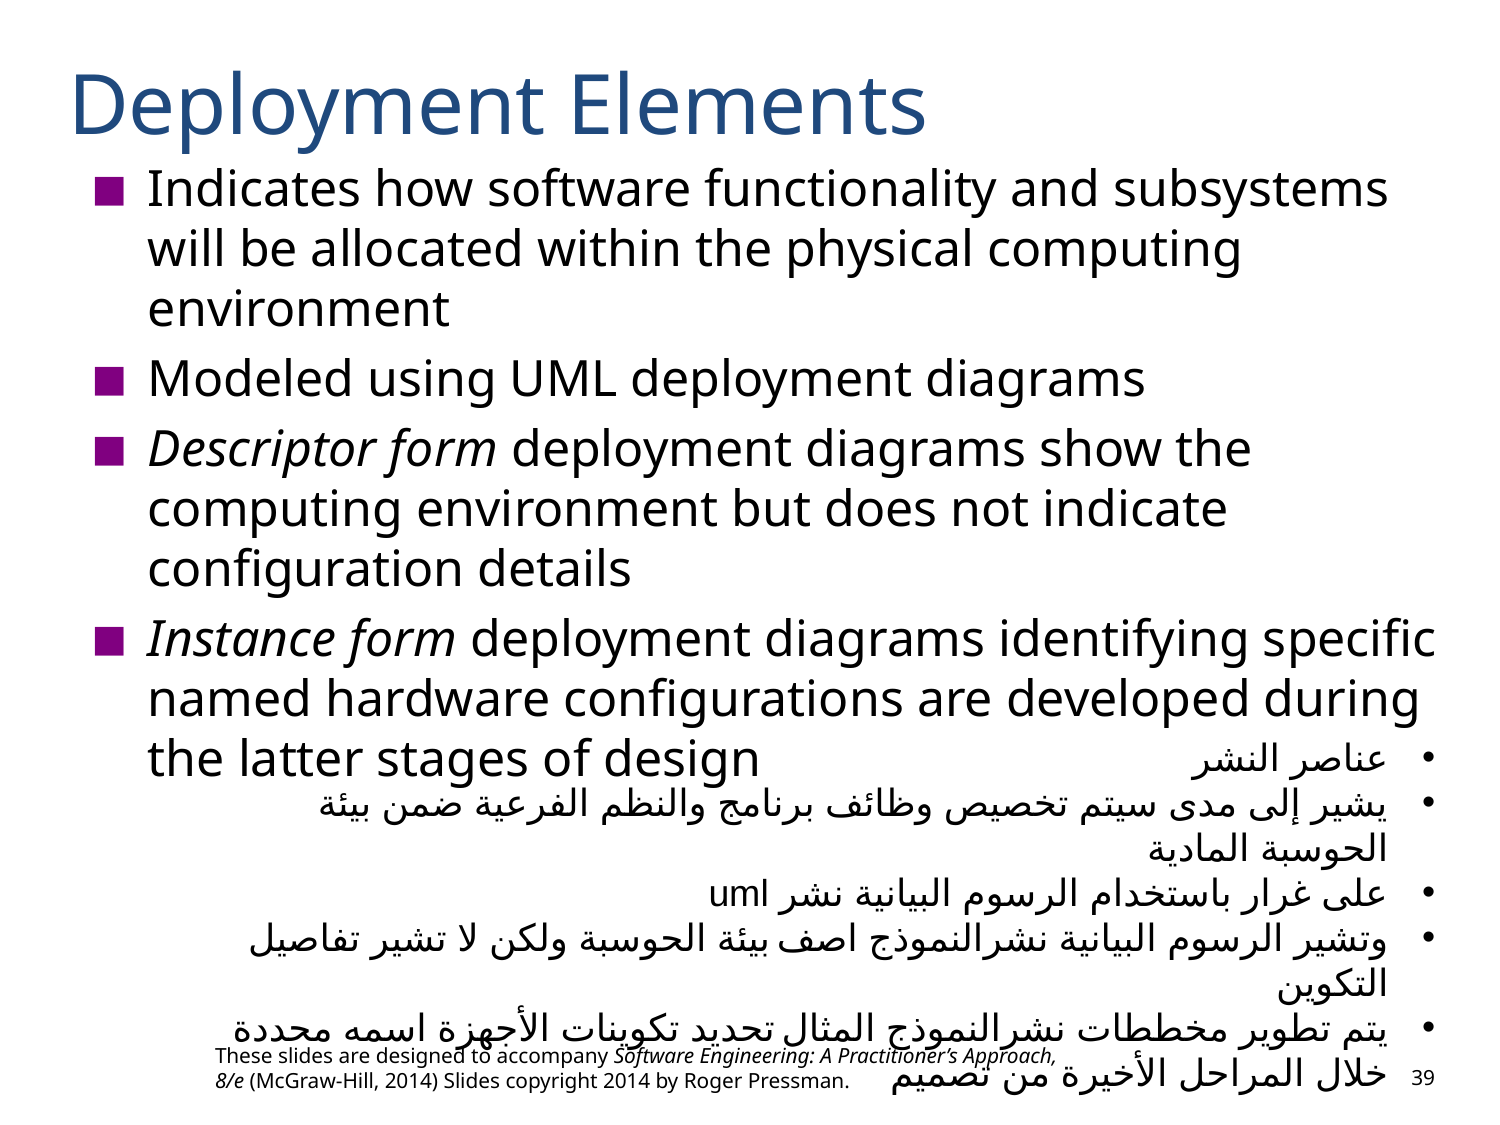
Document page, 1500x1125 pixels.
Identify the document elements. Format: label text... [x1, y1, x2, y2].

list Indicates how software functionality and subsystems will be allocated within the physical computing environment Modeled using UML deployment diagrams Descriptor form deployment diagrams show the computing environment but does not indicate configuration details Instance form deployment diagrams identifying specific named hardware configurations are developed during the latter stages of design [76, 149, 1471, 892]
text_box عناصر النشر يشير إلى مدى سيتم تخصيص وظائف برنامج والنظم الفرعية ضمن بيئة الحوسبة المادية على غرار باستخدام الرسوم البيانية نشر uml وتشير الرسوم البيانية نشرالنموذج اصف بيئة الحوسبة ولكن لا تشير تفاصيل التكوين يتم تطوير مخططات نشرالنموذج المثال تحديد تكوينات الأجهزة اسمه محددة خلال المراحل الأخيرة من تصميم [200, 726, 1450, 1102]
title Deployment Elements [53, 54, 1154, 159]
